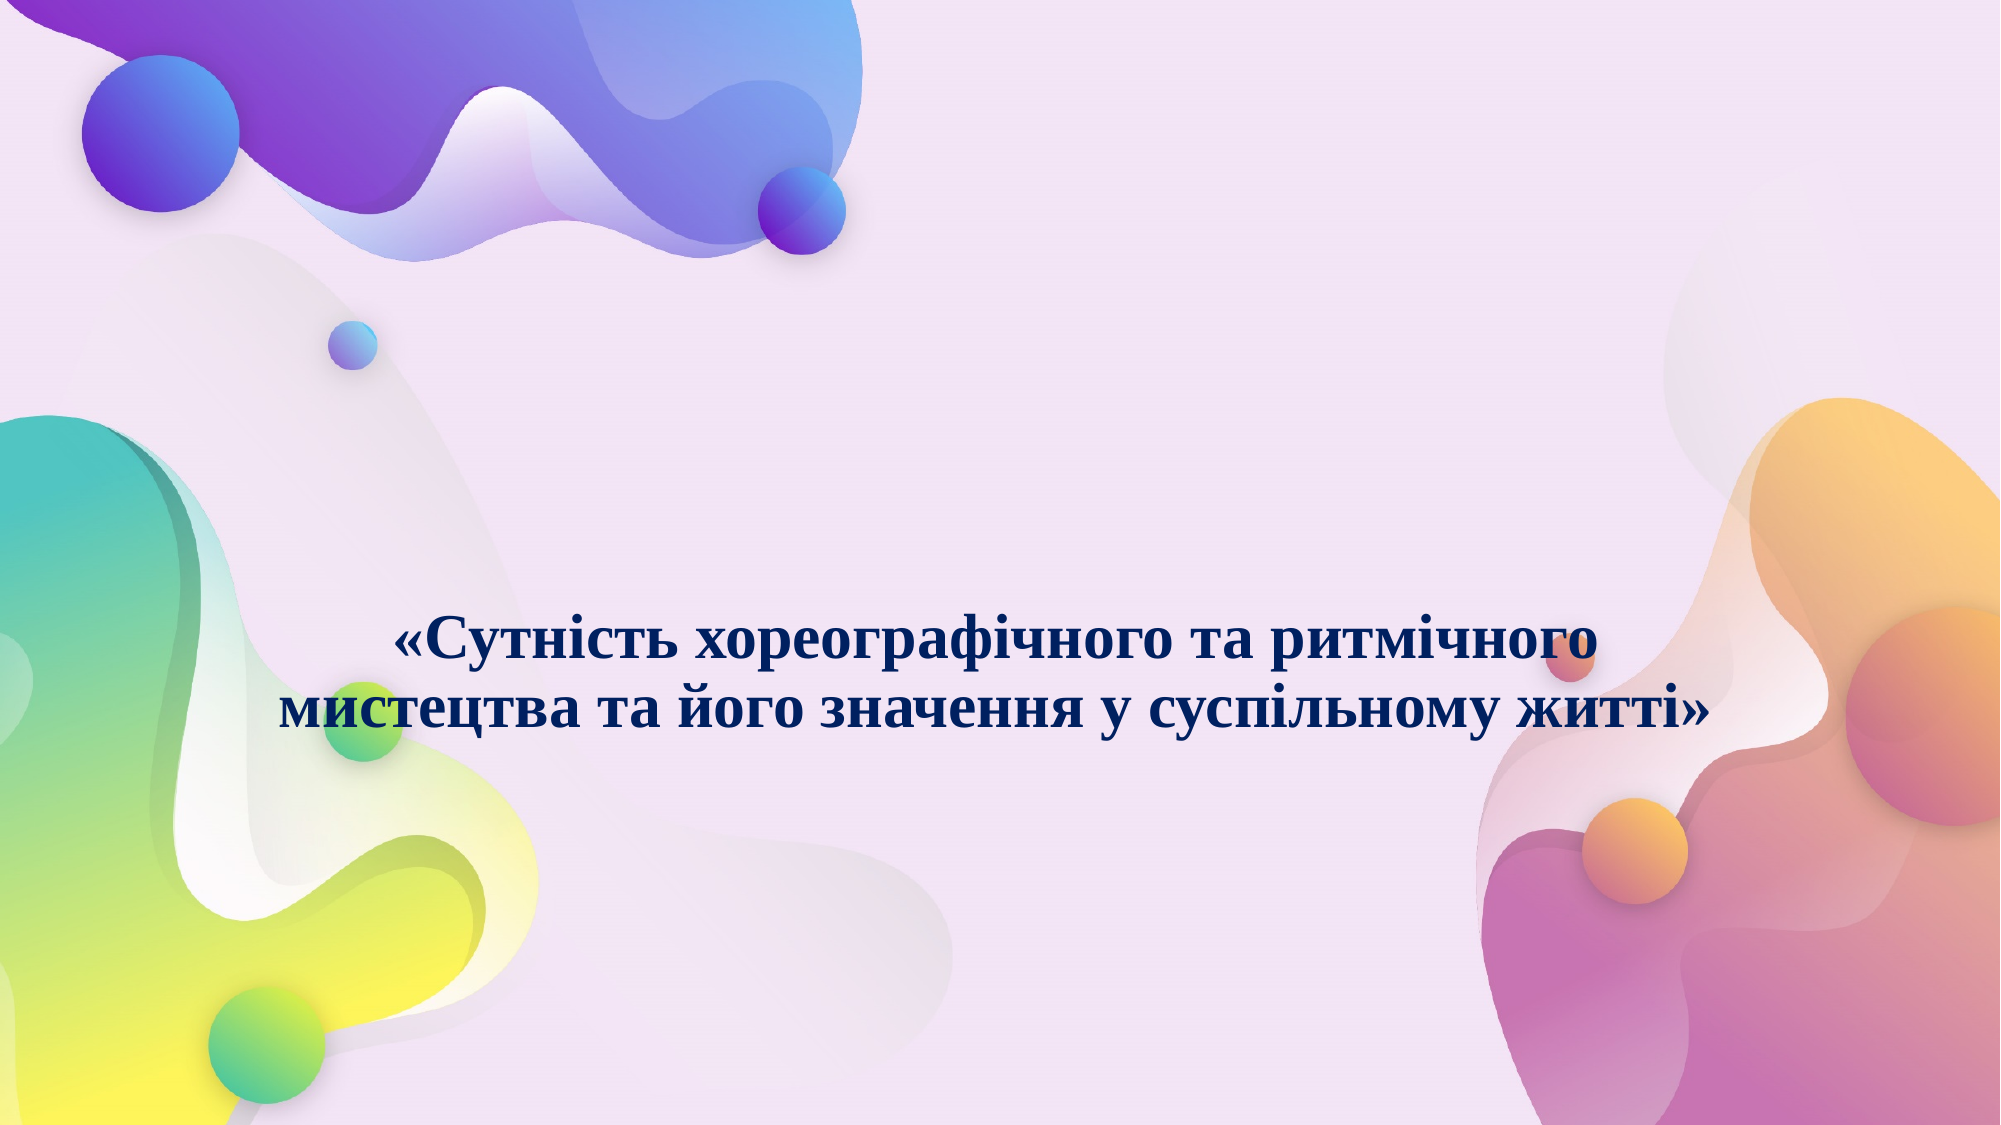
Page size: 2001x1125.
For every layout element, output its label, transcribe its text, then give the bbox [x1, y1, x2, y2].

title «Сутність хореографічного та ритмічного мистецтва та його значення у суспільному житті» [246, 344, 1747, 826]
picture [0, 0, 2000, 1125]
subtitle [249, 707, 1750, 980]
